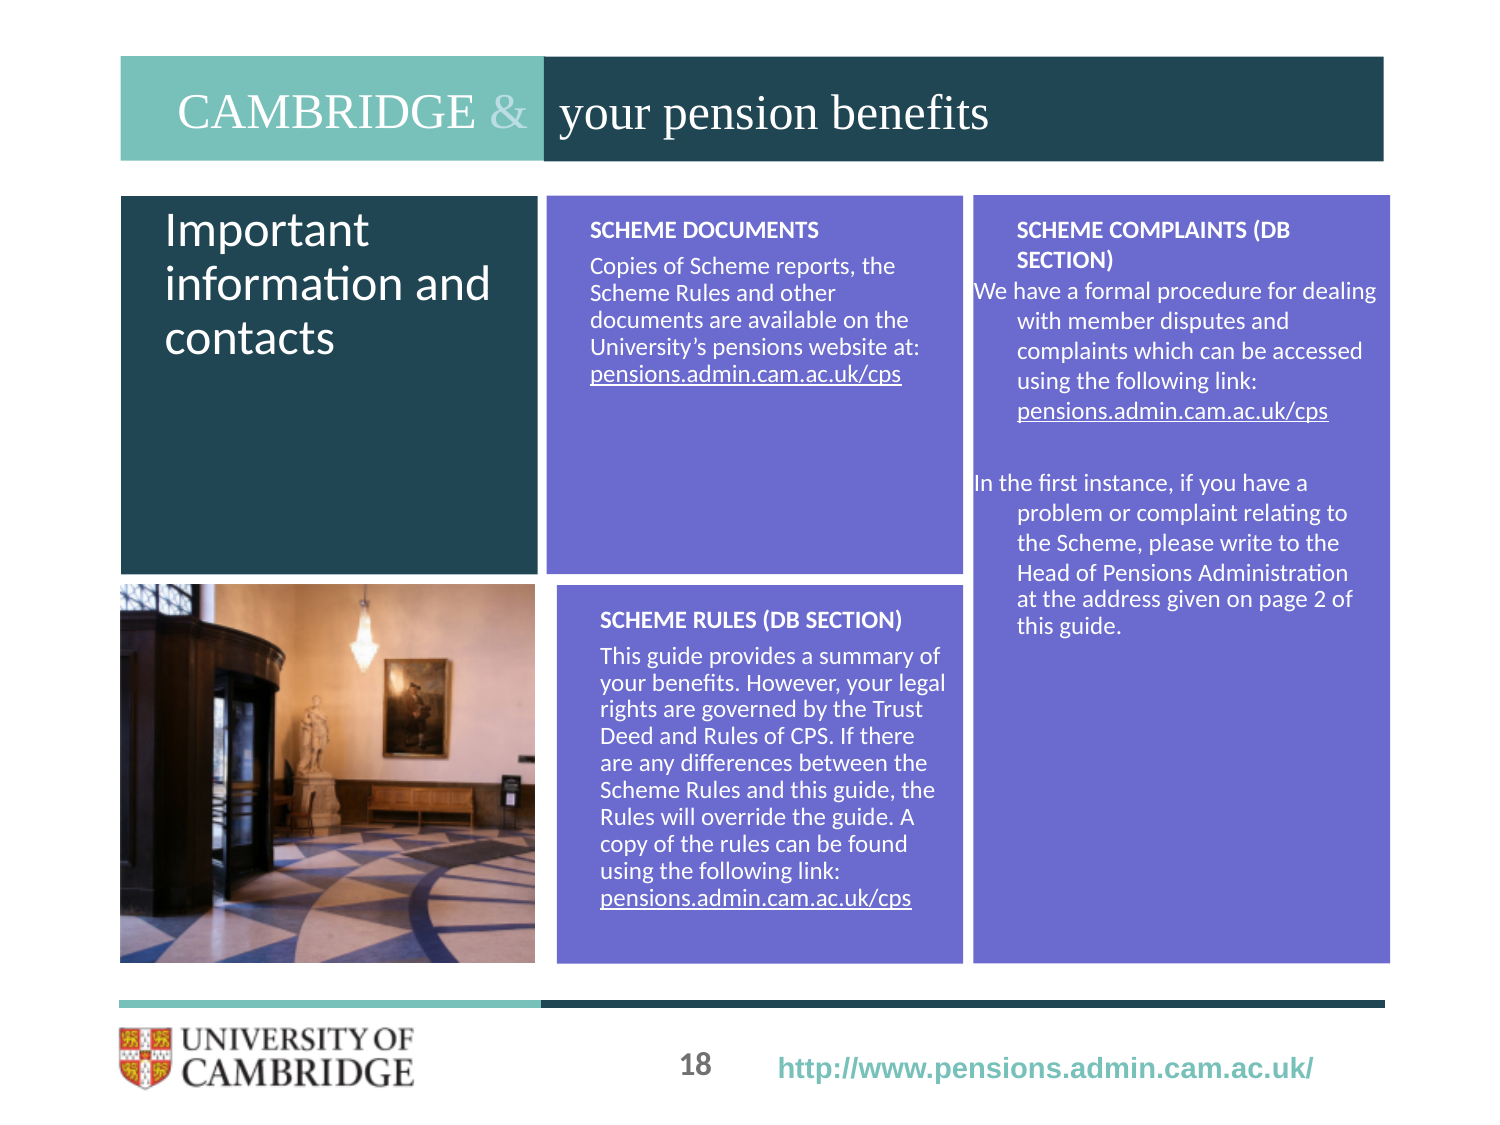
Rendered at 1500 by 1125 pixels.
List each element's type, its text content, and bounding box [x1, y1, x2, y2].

text_box Scheme complaints (DB section) We have a formal procedure for dealing with member disputes and complaints which can be accessed using the following link: pensions.admin.cam.ac.uk/cps In the first instance, if you have a problem or complaint relating to the Scheme, please write to the Head of Pensions Administration at the address given on page 2 of this guide. [973, 195, 1391, 964]
text_box Scheme documents Copies of Scheme reports, the Scheme Rules and other documents are available on the University’s pensions website at: pensions.admin.cam.ac.uk/cps [546, 195, 964, 575]
text_box Important information and contacts [121, 196, 538, 575]
picture [120, 583, 536, 963]
picture [113, 1023, 422, 1094]
text_box Scheme Rules (DB Section) This guide provides a summary of your benefits. However, your legal rights are governed by the Trust Deed and Rules of CPS. If there are any differences between the Scheme Rules and this guide, the Rules will override the guide. A copy of the rules can be found using the following link: pensions.admin.cam.ac.uk/cps [556, 585, 964, 964]
